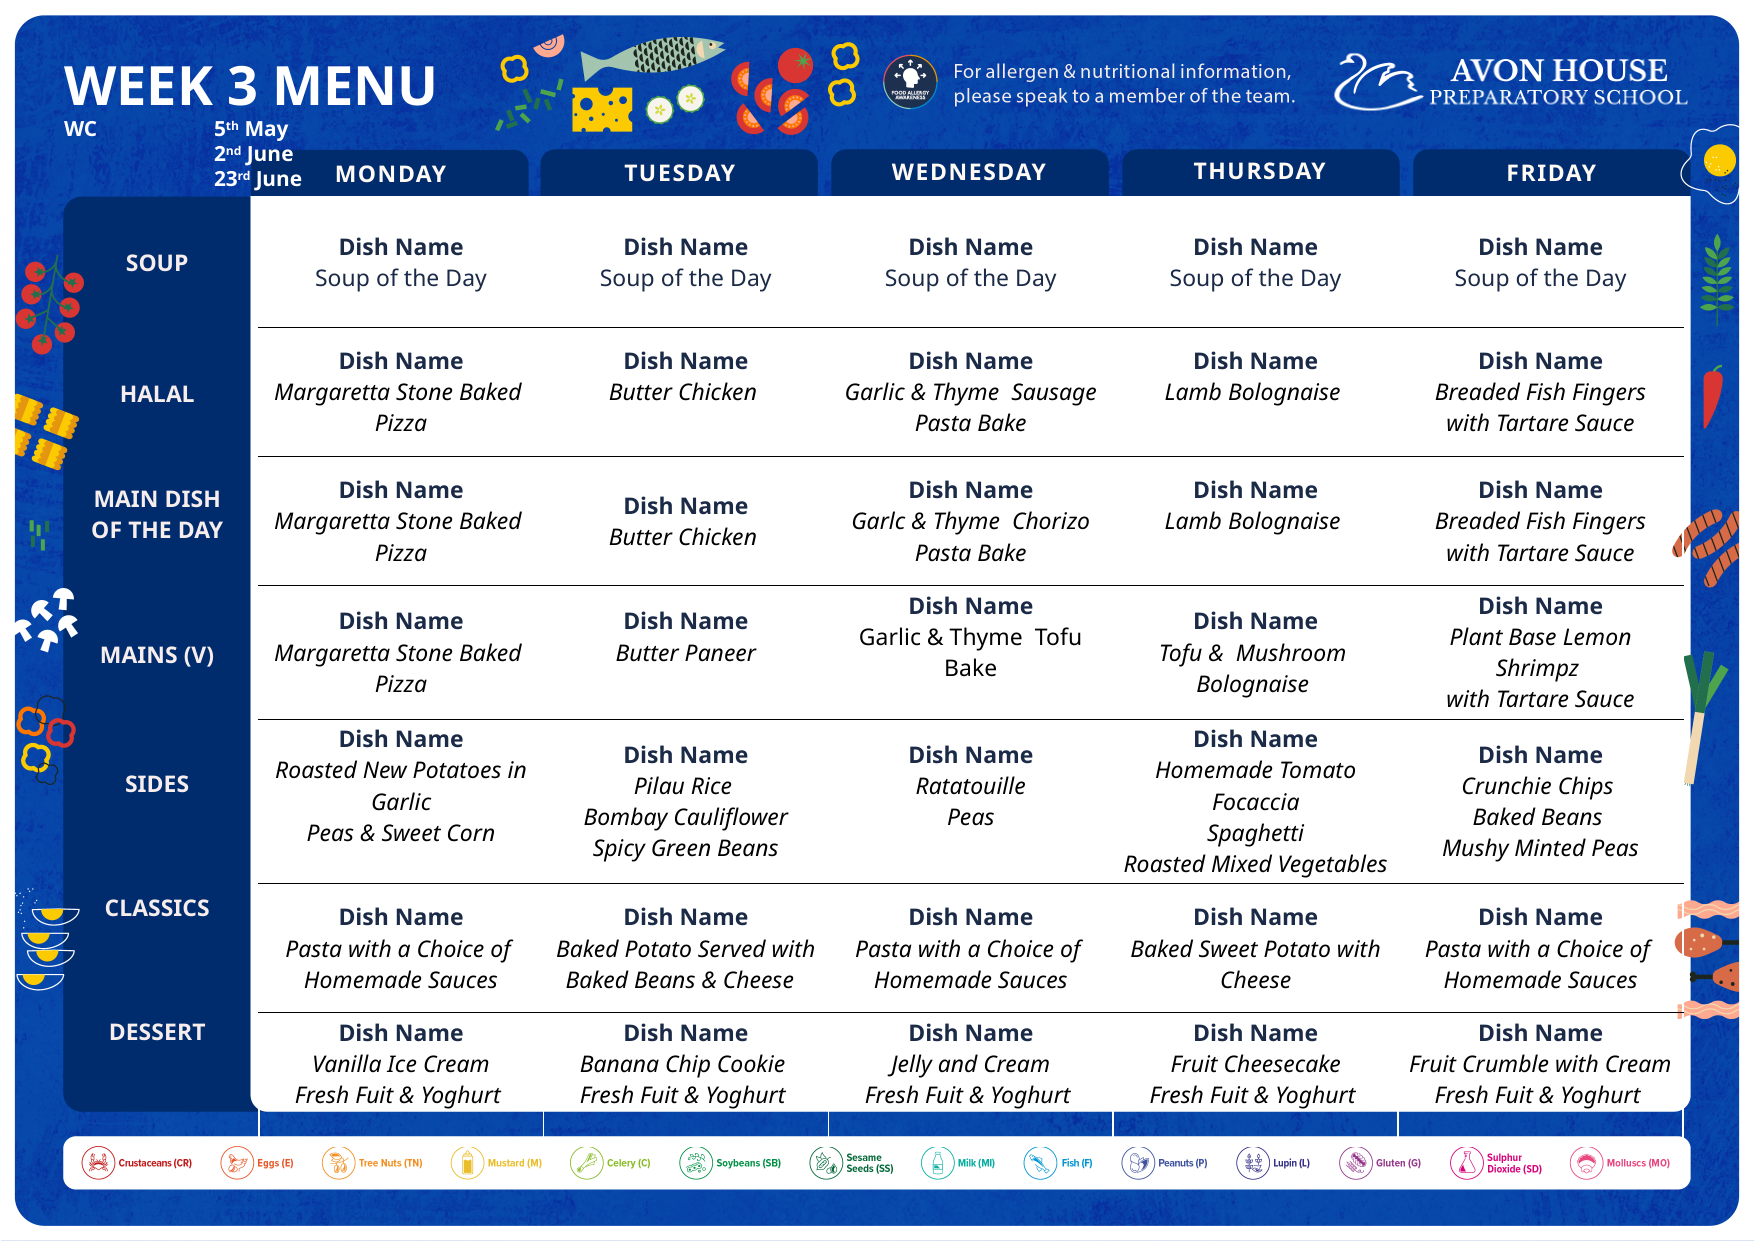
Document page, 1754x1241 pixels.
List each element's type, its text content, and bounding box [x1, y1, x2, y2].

table_header SOUP [71, 200, 244, 324]
table_cell Dish Name Lamb Bolognaise [1114, 328, 1397, 456]
table_cell Dish Name Baked Sweet Potato with Cheese [1114, 884, 1397, 1012]
table_cell SIDES [71, 721, 244, 845]
table_cell Dish Name Vanilla Ice Cream Fresh Fuit & Yoghurt [260, 1013, 543, 1145]
table_cell Dish Name Garlic & Thyme Tofu Bake [829, 586, 1112, 719]
table_cell Dish Name Butter Chicken [544, 457, 828, 585]
picture [0, 0, 1754, 1241]
table_cell Dish Name Fruit Cheesecake Fresh Fuit & Yoghurt [1114, 1013, 1397, 1145]
table_cell Dish Name Pasta with a Choice of Homemade Sauces [1399, 884, 1682, 1012]
table_cell Dish Name Butter Paneer [544, 586, 828, 719]
table_cell Dish Name Pilau Rice Bombay Cauliflower Spicy Green Beans [544, 720, 828, 883]
text_box THURSDAY [1118, 149, 1402, 192]
table_cell Dish Name Pasta with a Choice of Homemade Sauces [829, 884, 1112, 1012]
text_box TUESDAY [632, 150, 821, 193]
table_cell Dish Name Pasta with a Choice of Homemade Sauces [260, 884, 543, 1012]
table_header Dish Name Soup of the Day [1114, 199, 1397, 327]
table_header Dish Name Soup of the Day [829, 199, 1112, 327]
table_cell MAIN DISH OF THE DAY MAINS (V) [71, 463, 244, 721]
table_cell HALAL [71, 324, 244, 463]
table_cell Dish Name Butter Chicken [544, 328, 828, 456]
table_cell Dish Name Breaded Fish Fingers with Tartare Sauce [1399, 328, 1682, 456]
table_cell Dish Name Roasted New Potatoes in Garlic Peas & Sweet Corn [260, 720, 543, 883]
text_box WEEK 3 MENU WC 5th May 2nd June 23rd June [49, 43, 632, 218]
table_cell Dish Name Breaded Fish Fingers with Tartare Sauce [1399, 457, 1682, 585]
table_cell Dish Name Baked Potato Served with Baked Beans & Cheese [544, 884, 828, 1012]
table_cell Dish Name Plant Base Lemon Shrimpz with Tartare Sauce [1399, 586, 1682, 719]
table_cell Dish Name Homemade Tomato Focaccia Spaghetti Roasted Mixed Vegetables [1114, 720, 1397, 883]
table_cell Dish Name Ratatouille Peas [829, 720, 1112, 883]
table_cell Dish Name Crunchie Chips Baked Beans Mushy Minted Peas [1399, 720, 1682, 883]
table_cell Dish Name Garlic & Thyme Sausage Pasta Bake [829, 328, 1112, 456]
table_cell Dish Name Garlc & Thyme Chorizo Pasta Bake [829, 457, 1112, 585]
table_cell Dish Name Tofu & Mushroom Bolognaise [1114, 586, 1397, 719]
text_box FRIDAY [1410, 150, 1693, 193]
table_cell Dish Name Margaretta Stone Baked Pizza [260, 328, 543, 456]
table_cell Dish Name Jelly and Cream Fresh Fuit & Yoghurt [829, 1013, 1112, 1145]
table_cell Dish Name Lamb Bolognaise [1114, 457, 1397, 585]
table_cell DESSERT [71, 970, 244, 1094]
table_cell Dish Name Margaretta Stone Baked Pizza [260, 457, 543, 585]
table_header Dish Name Soup of the Day [544, 199, 828, 327]
text_box WEDNESDAY [827, 150, 1111, 193]
table_header Dish Name Soup of the Day [260, 218, 543, 327]
table_cell Dish Name Margaretta Stone Baked Pizza [260, 586, 543, 719]
table_header Dish Name Soup of the Day [1399, 199, 1682, 327]
table_cell Dish Name Fruit Crumble with Cream Fresh Fuit & Yoghurt [1399, 1013, 1682, 1145]
table_cell CLASSICS [71, 845, 244, 970]
table_cell Dish Name Banana Chip Cookie Fresh Fuit & Yoghurt [544, 1013, 828, 1145]
